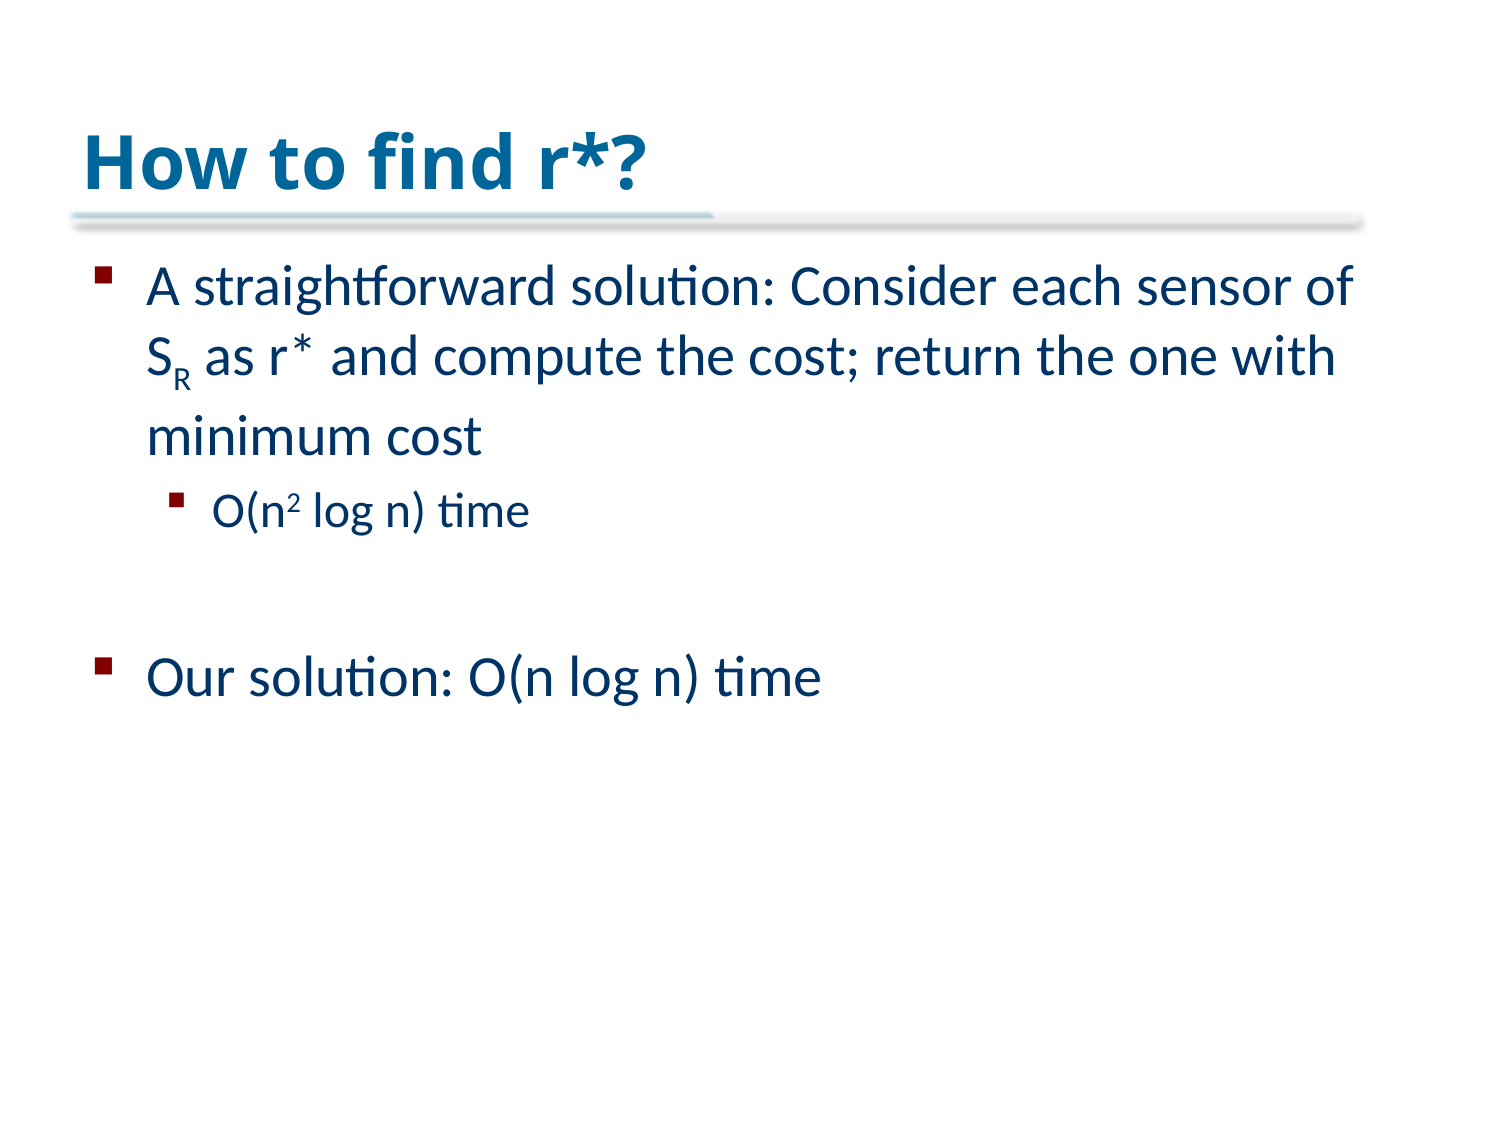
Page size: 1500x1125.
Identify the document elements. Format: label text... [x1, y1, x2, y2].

list A straightforward solution: Consider each sensor of SR as r* and compute the cost; return the one with minimum cost O(n2 log n) time Our solution: O(n log n) time [74, 239, 1417, 994]
title How to find r*? [66, 24, 1342, 213]
